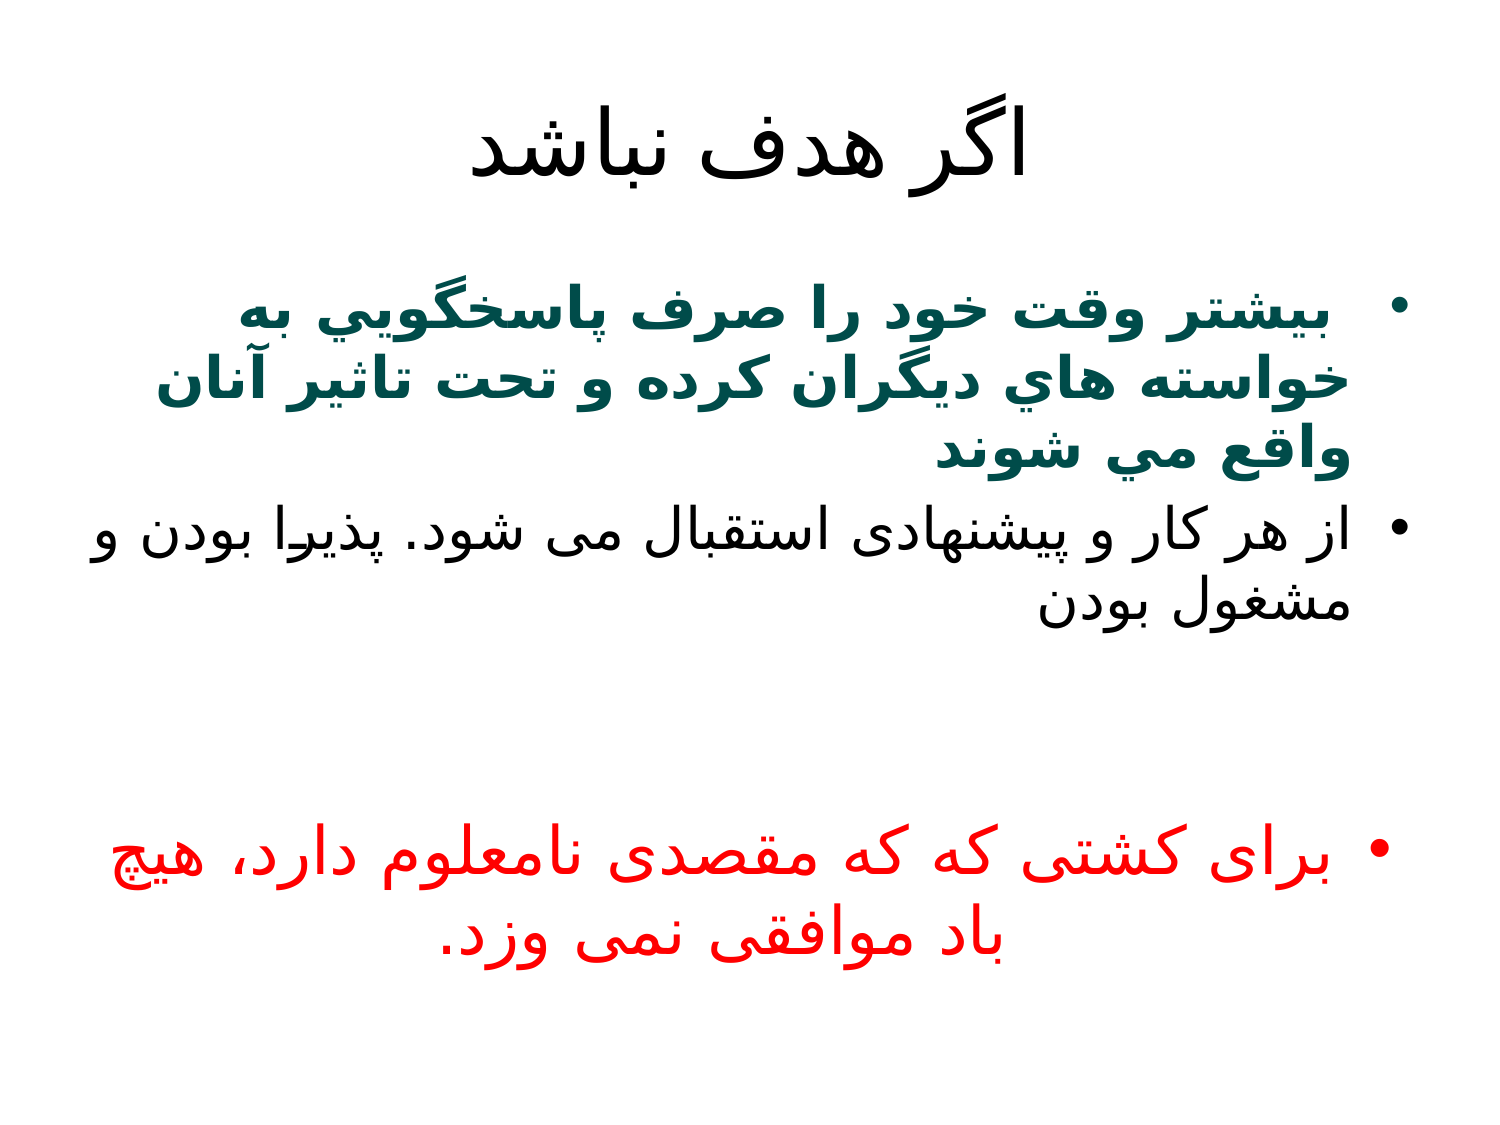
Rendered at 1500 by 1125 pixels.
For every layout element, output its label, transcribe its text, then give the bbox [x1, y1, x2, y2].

title اگر هدف نباشد [75, 45, 1425, 233]
list بيشتر وقت خود را صرف پاسخگويي به خواسته هاي ديگران كرده و تحت تاثير آنان واقع مي شوند از هر کار و پیشنهادی استقبال می شود. پذیرا بودن و مشغول بودن برای کشتی که که مقصدی نامعلوم دارد، هیچ باد موافقی نمی وزد. [75, 262, 1425, 1005]
